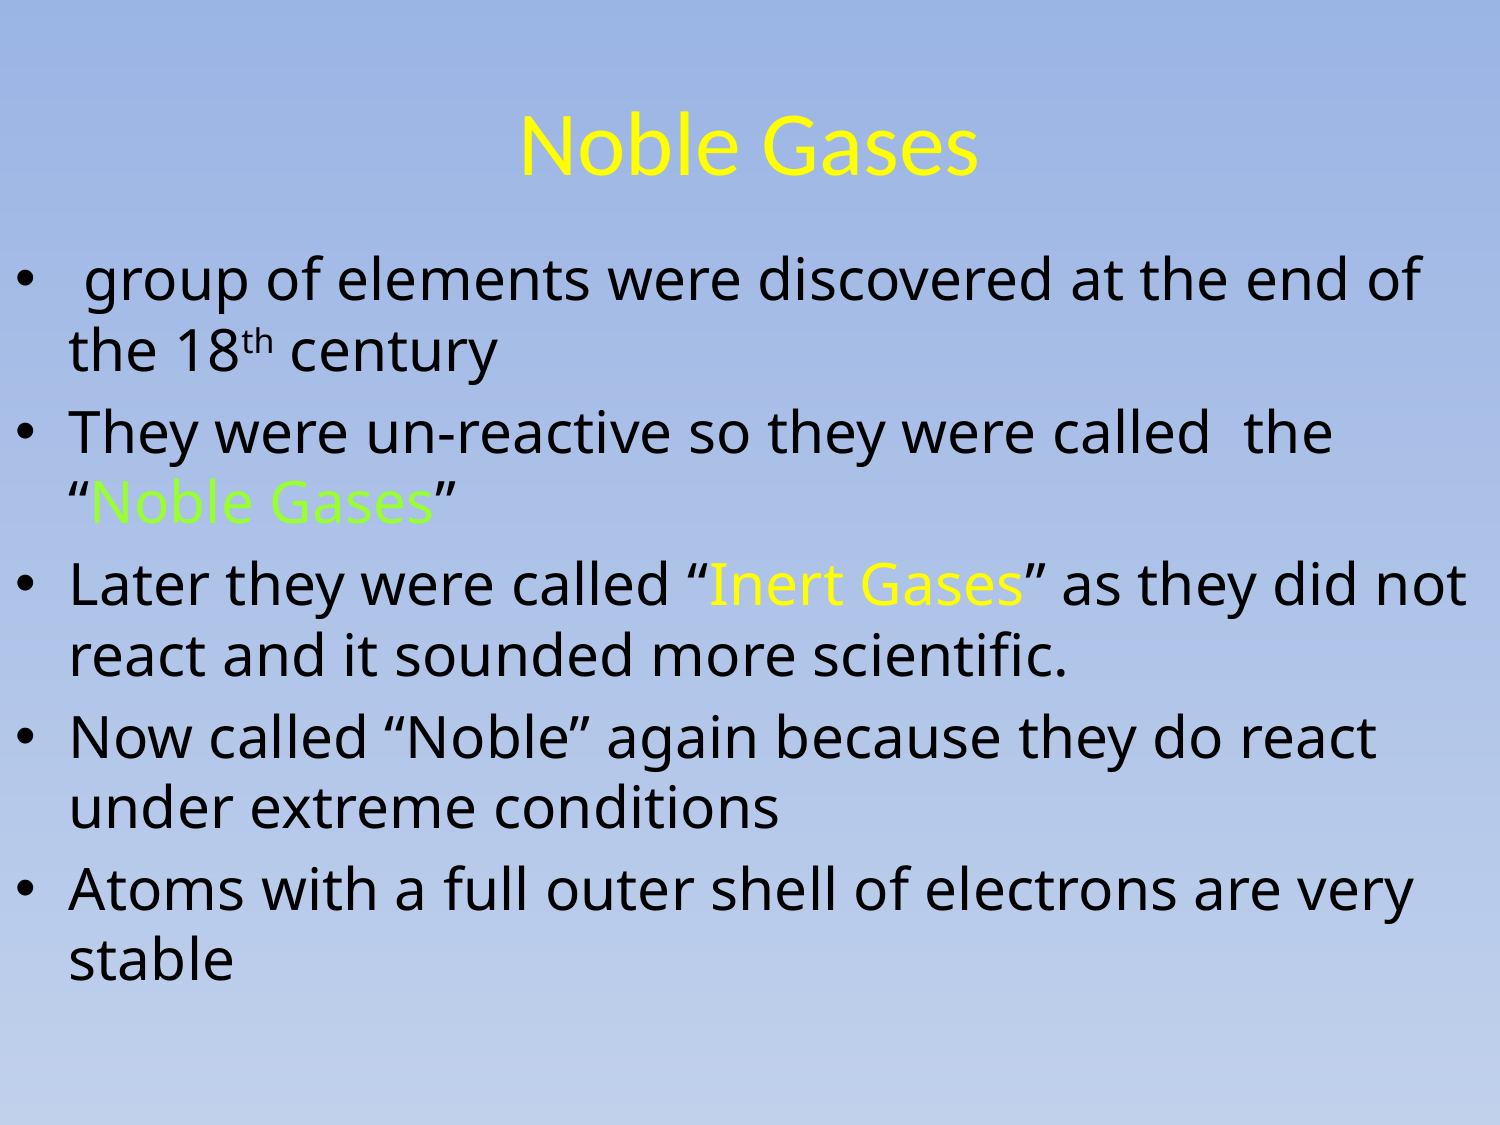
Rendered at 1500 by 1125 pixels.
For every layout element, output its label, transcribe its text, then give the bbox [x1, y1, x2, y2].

list group of elements were discovered at the end of the 18th century They were un-reactive so they were called the “Noble Gases” Later they were called “Inert Gases” as they did not react and it sounded more scientific. Now called “Noble” again because they do react under extreme conditions Atoms with a full outer shell of electrons are very stable [0, 234, 1500, 1006]
title Noble Gases [75, 45, 1425, 233]
